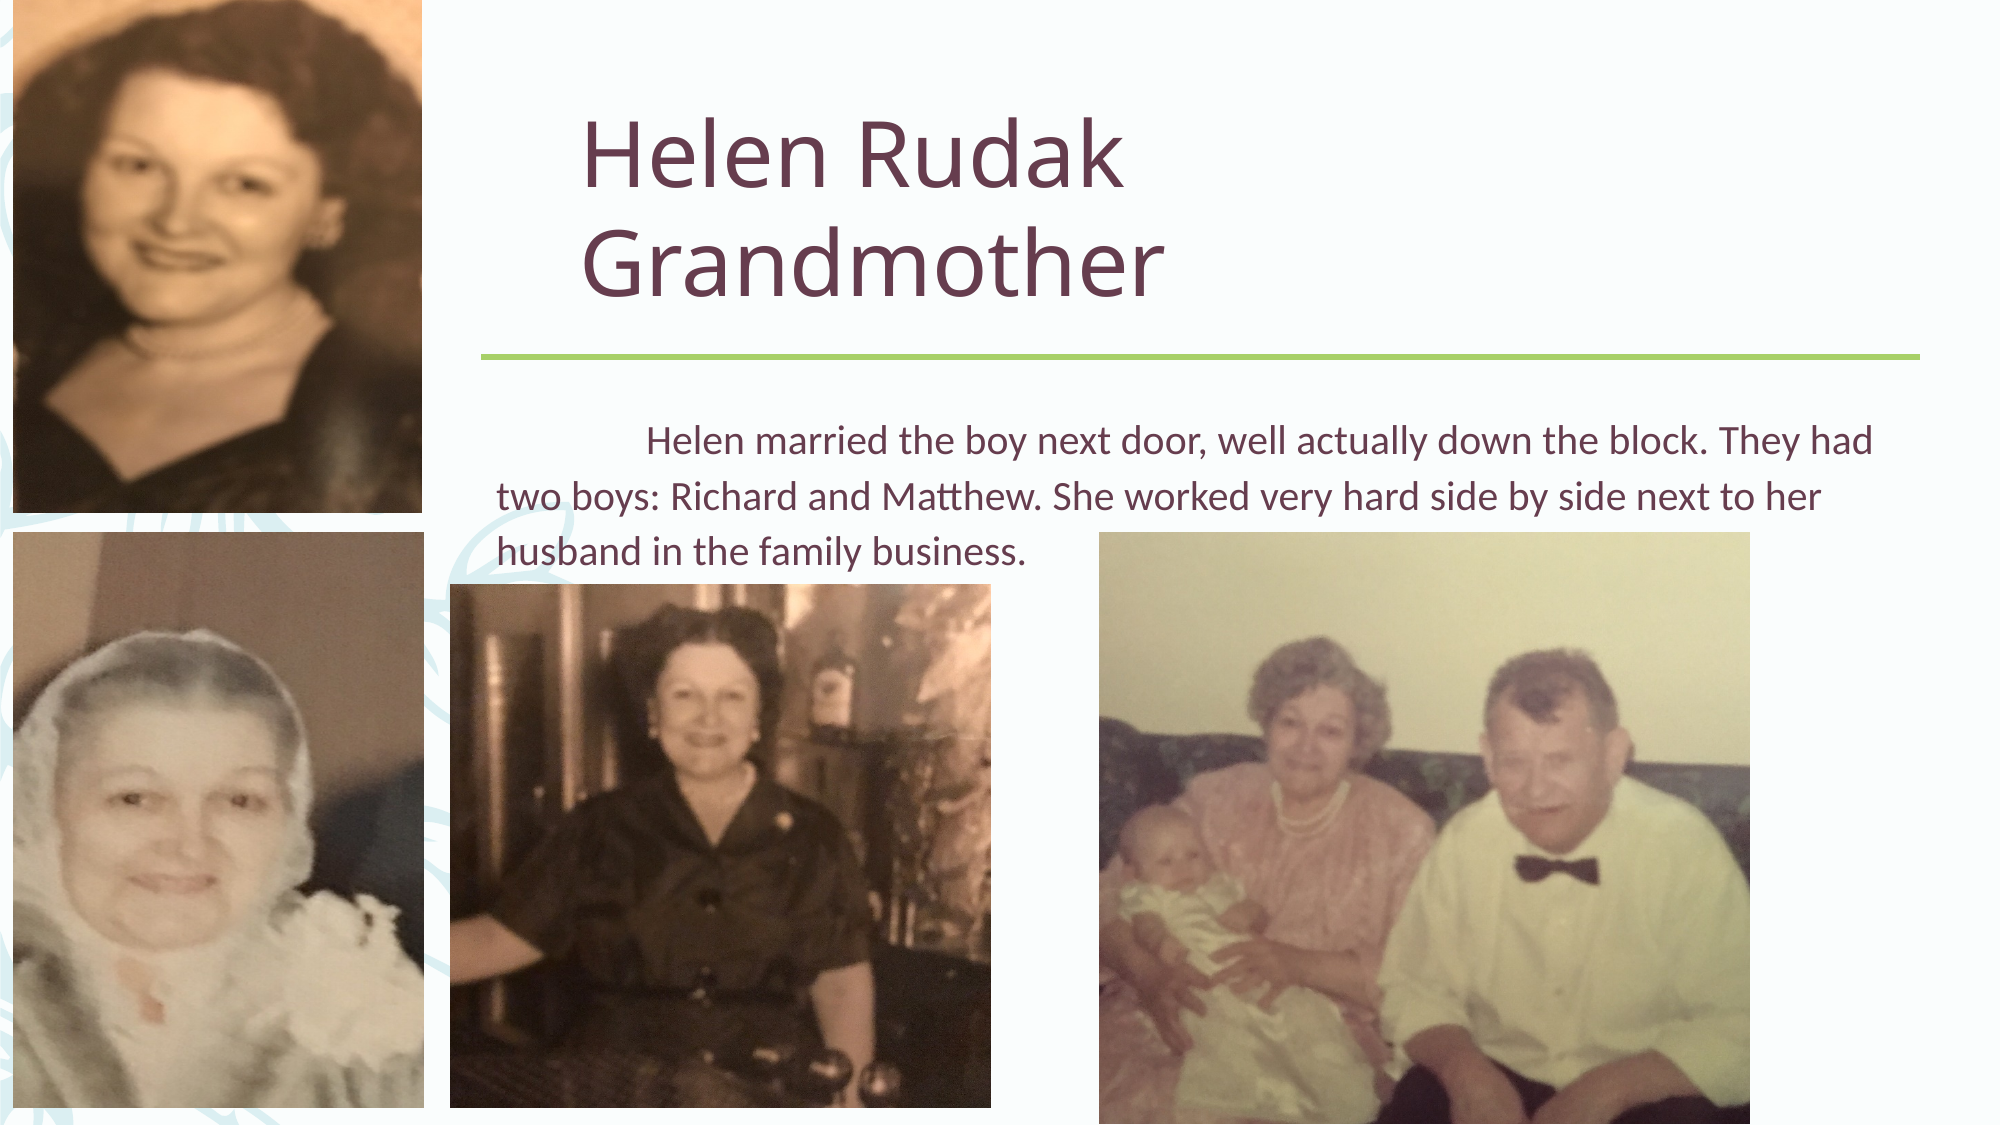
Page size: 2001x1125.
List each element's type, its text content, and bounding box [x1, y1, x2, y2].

list Helen married the boy next door, well actually down the block. They had two boys: Richard and Matthew. She worked very hard side by side next to her husband in the family business. [481, 399, 1920, 999]
picture [449, 584, 991, 1109]
picture [13, 532, 424, 1109]
picture [1099, 532, 1750, 1125]
title Helen Rudak Grandmother [564, 93, 1920, 350]
picture [13, 0, 422, 513]
